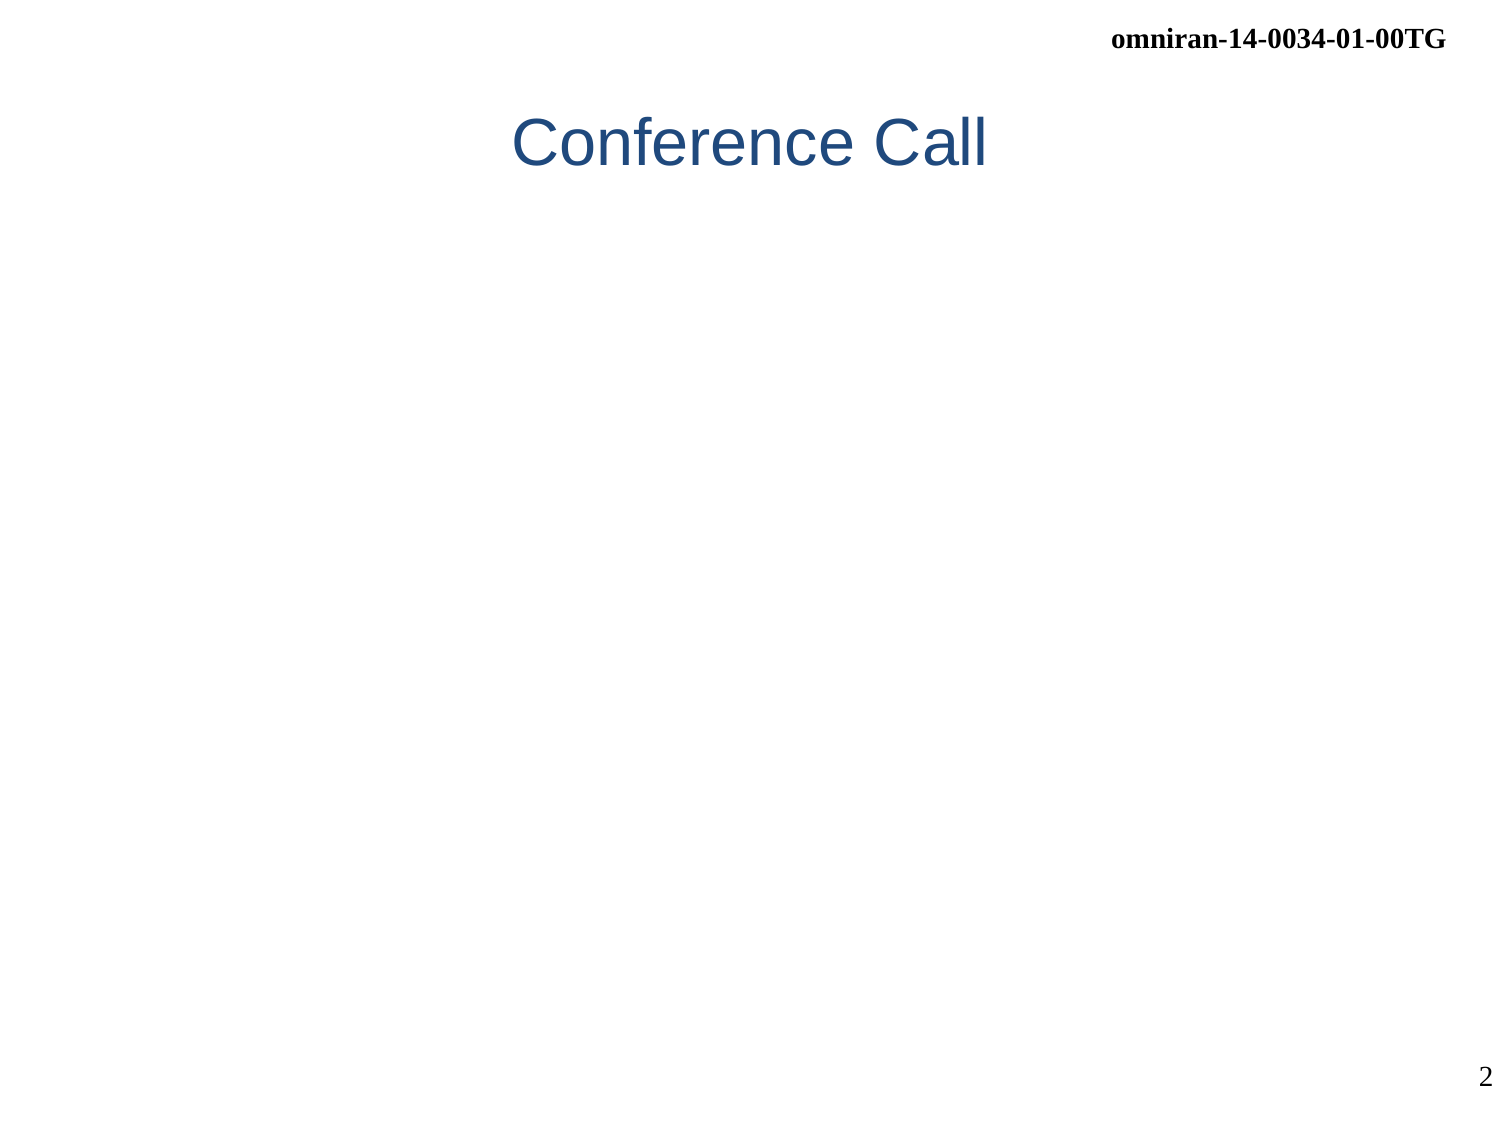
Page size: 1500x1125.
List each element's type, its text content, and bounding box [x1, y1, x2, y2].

title Conference Call [75, 45, 1425, 233]
